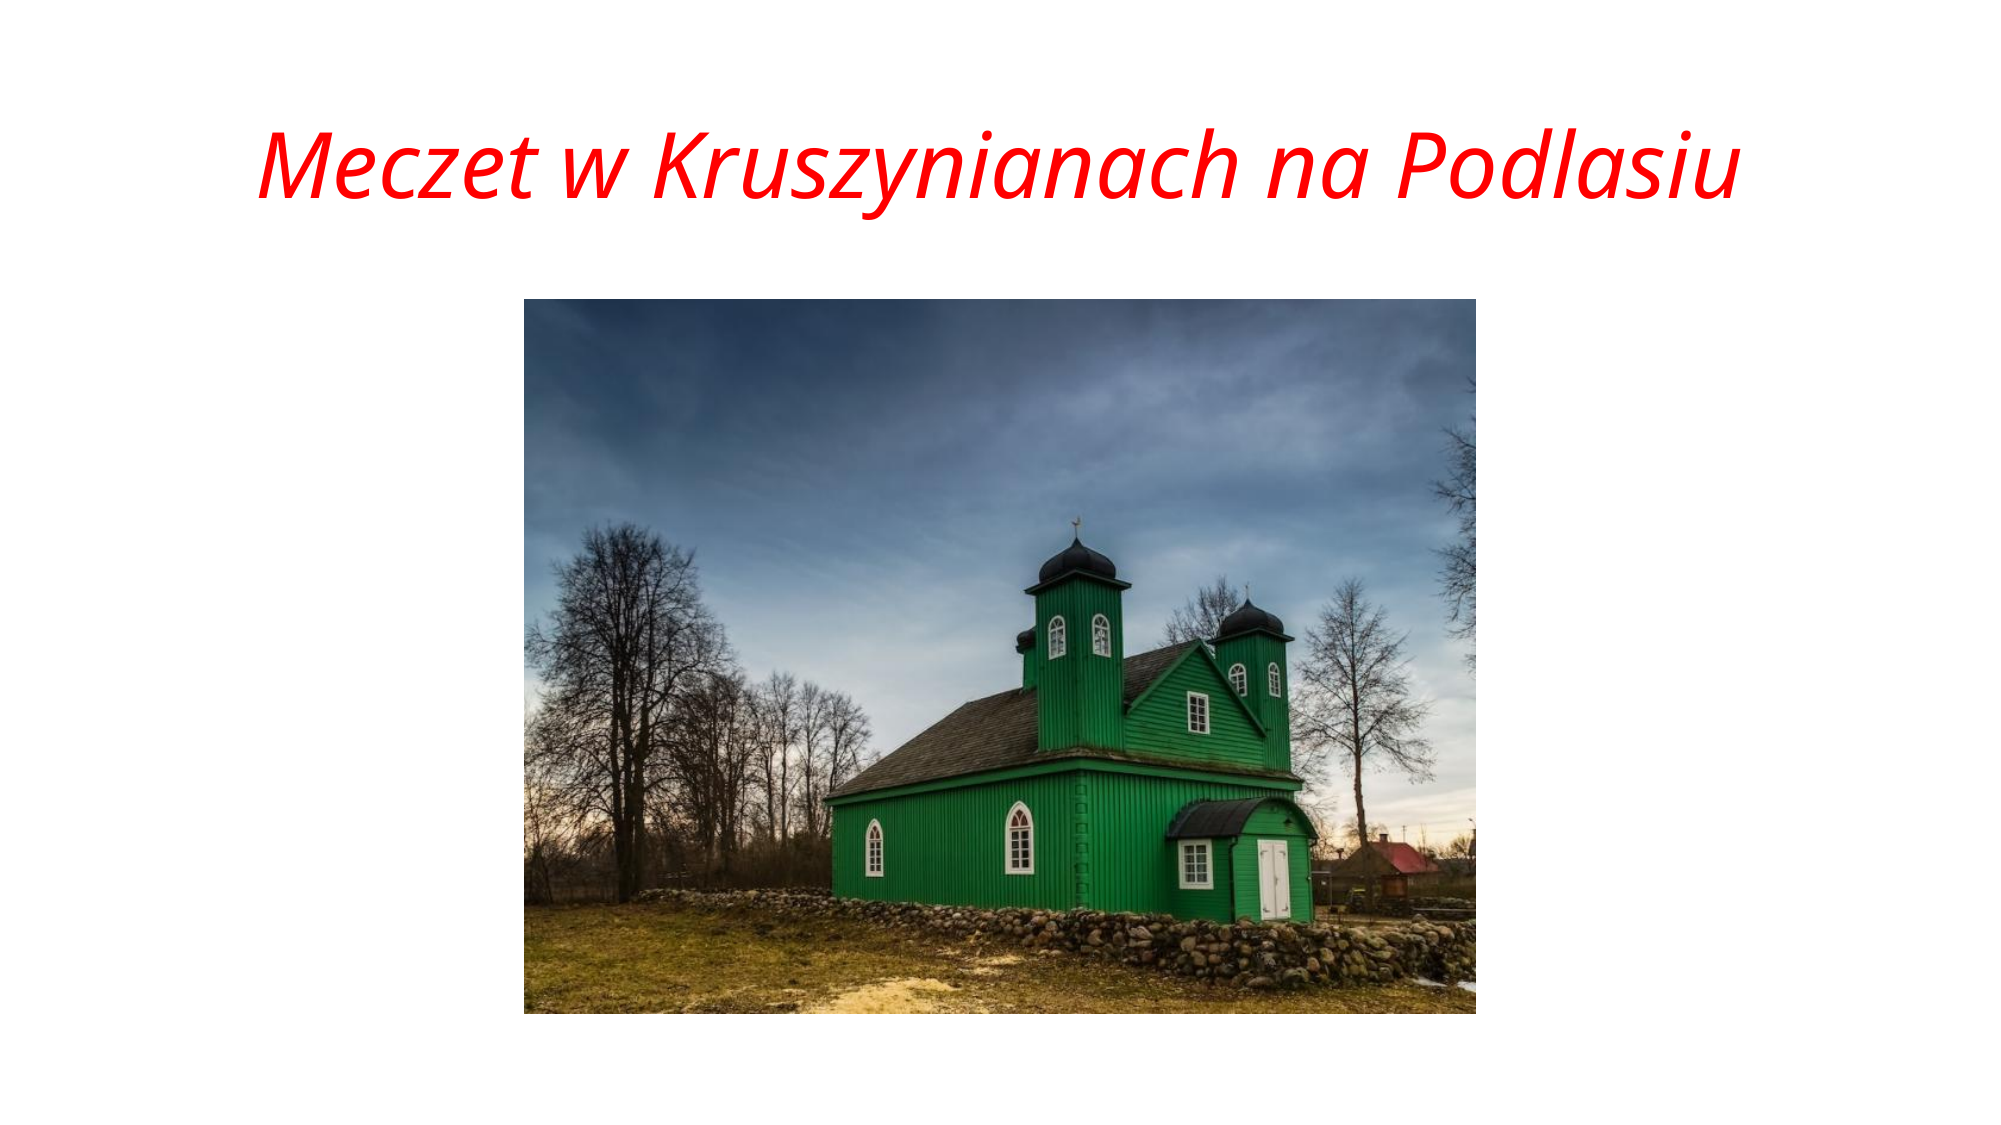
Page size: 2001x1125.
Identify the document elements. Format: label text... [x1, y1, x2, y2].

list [524, 299, 1476, 1014]
title Meczet w Kruszynianach na Podlasiu [137, 59, 1863, 278]
